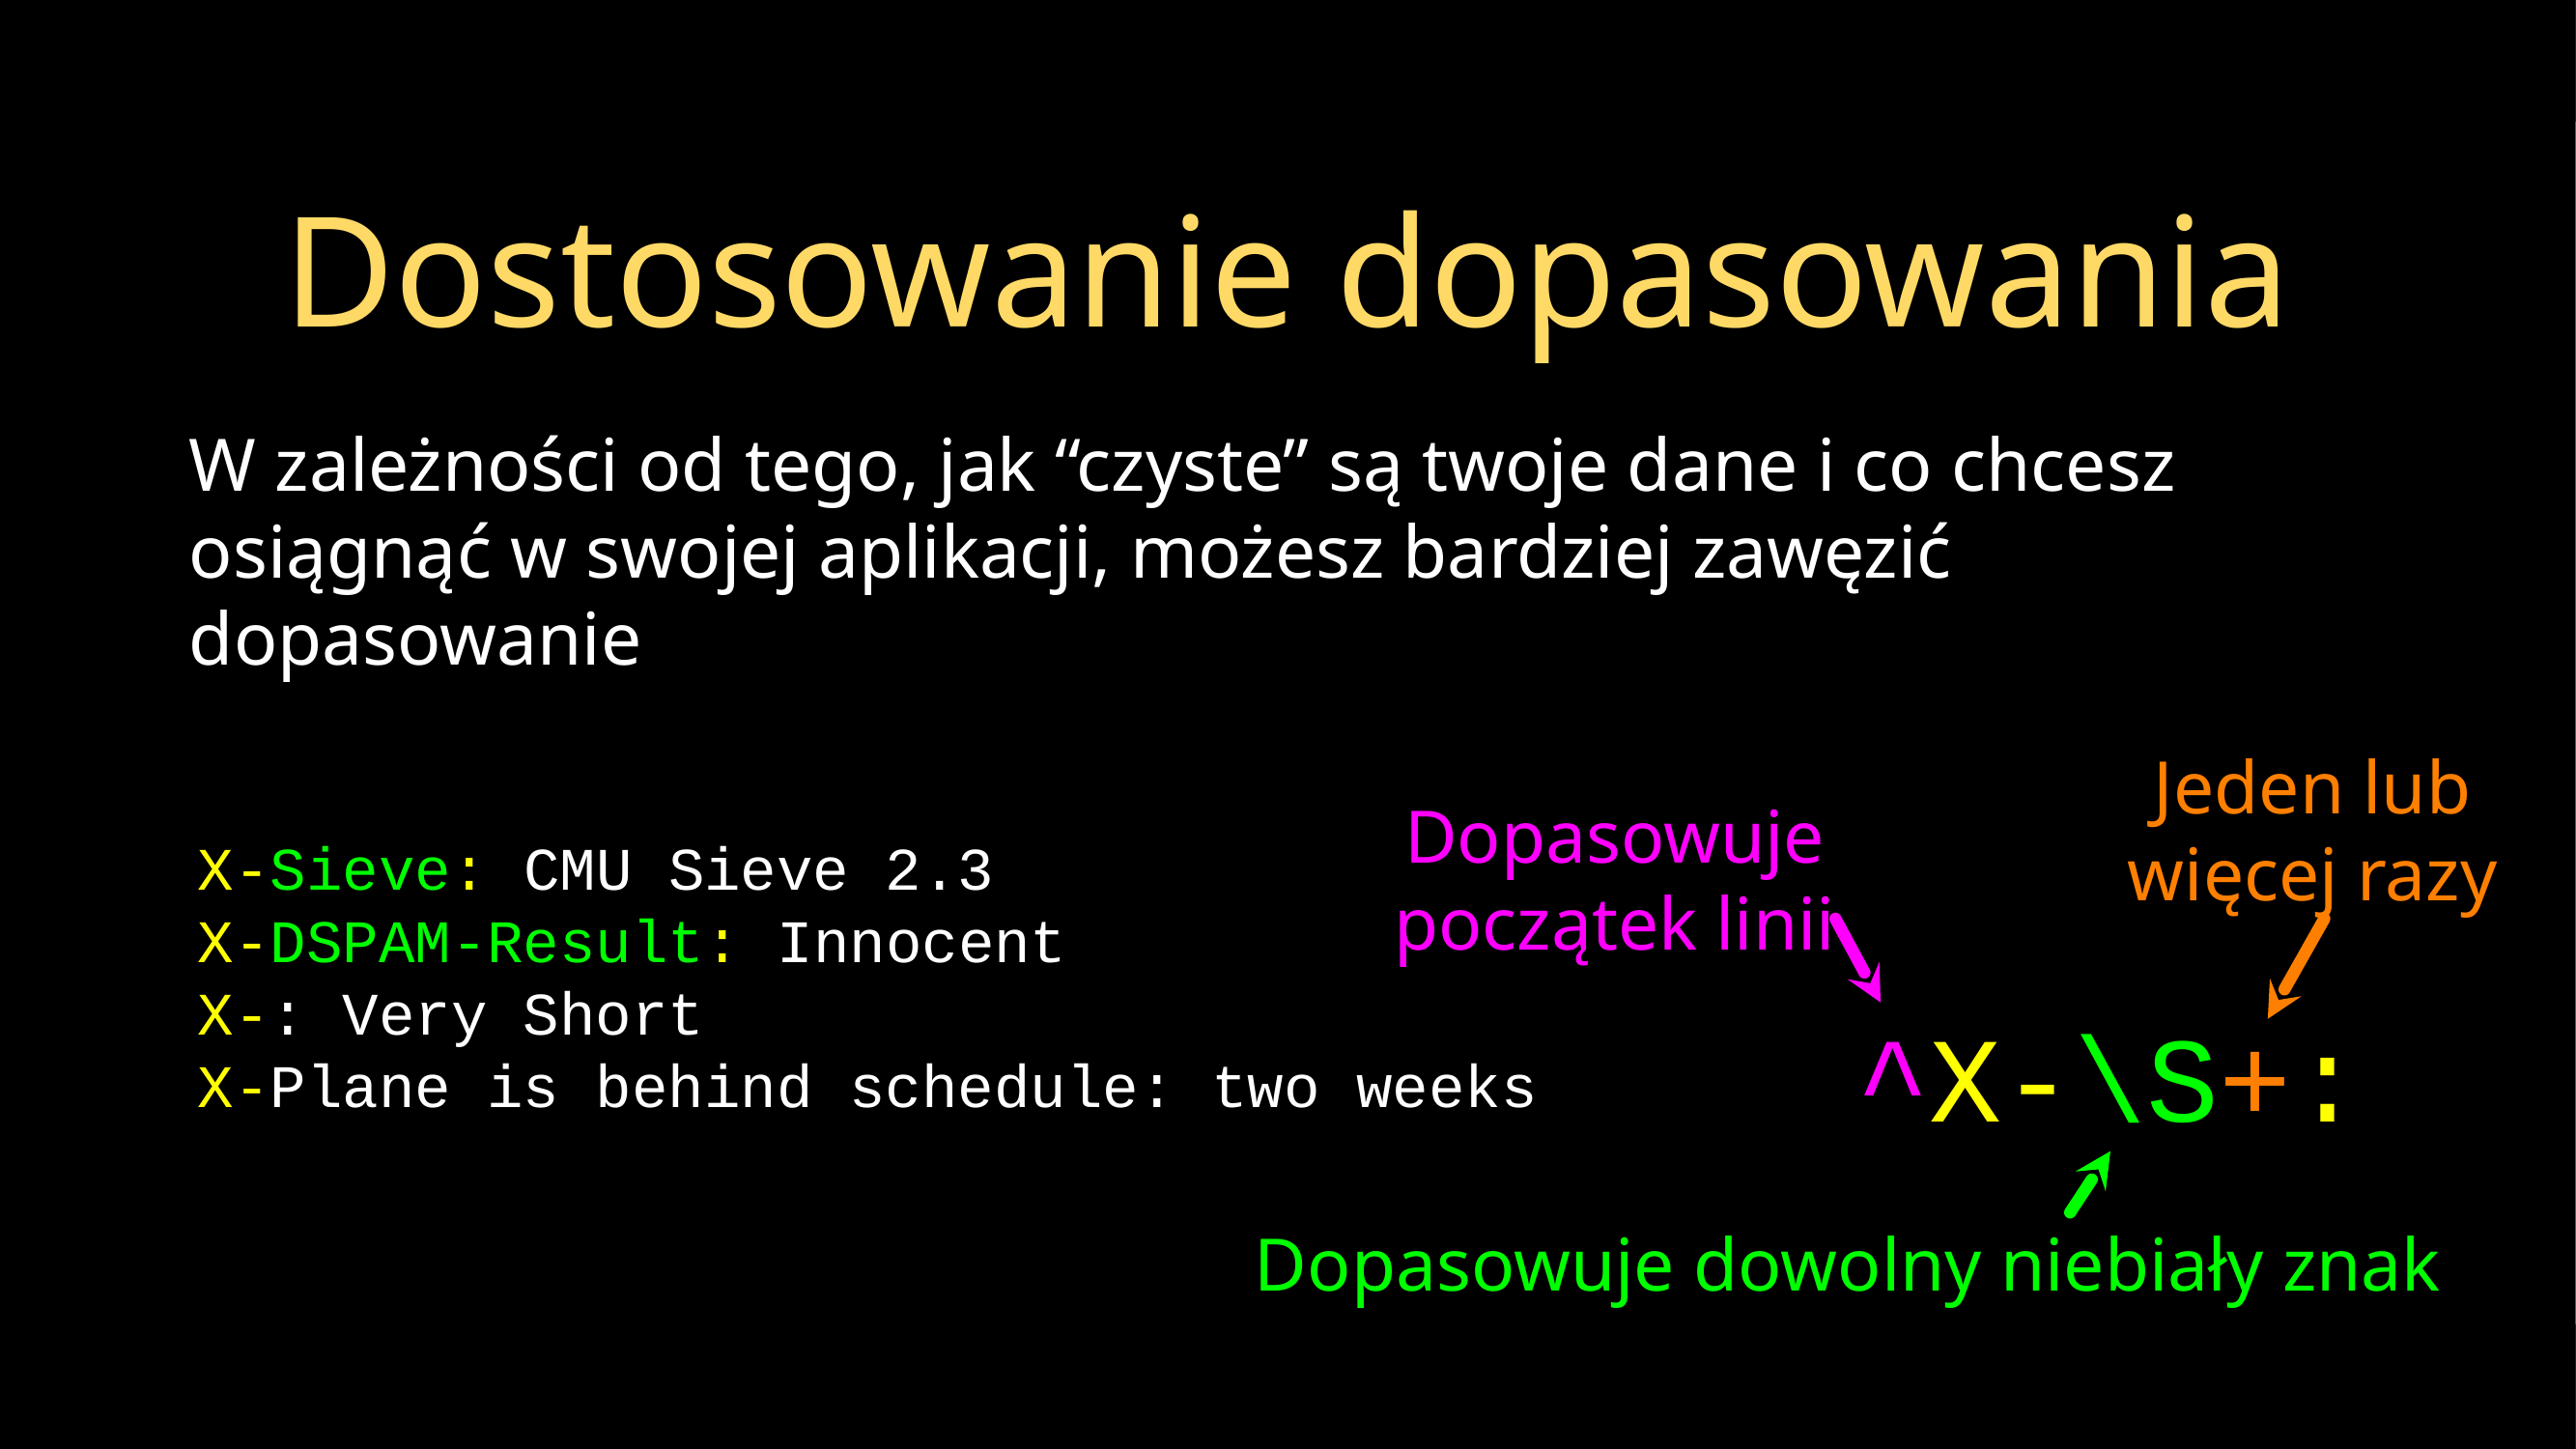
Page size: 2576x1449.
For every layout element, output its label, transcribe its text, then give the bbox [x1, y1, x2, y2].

title Dostosowanie dopasowania [183, 128, 2391, 403]
list W zależności od tego, jak “czyste” są twoje dane i co chcesz osiągnąć w swojej aplikacji, możesz bardziej zawęzić dopasowanie [183, 412, 2391, 661]
text_box Jeden lub więcej razy [2070, 737, 2556, 919]
text_box X-Sieve: CMU Sieve 2.3 X-DSPAM-Result: Innocent X-: Very Short X-Plane is behind schedule: two weeks [197, 737, 1590, 1212]
text_box ^X-\S+: [1852, 996, 2369, 1151]
text_box Dopasowuje dowolny niebiały znak [1193, 1212, 2504, 1312]
text_box Dopasowuje początek linii [1307, 782, 1923, 973]
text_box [2069, 1151, 2111, 1213]
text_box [2267, 918, 2325, 1019]
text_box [1834, 918, 1882, 1003]
